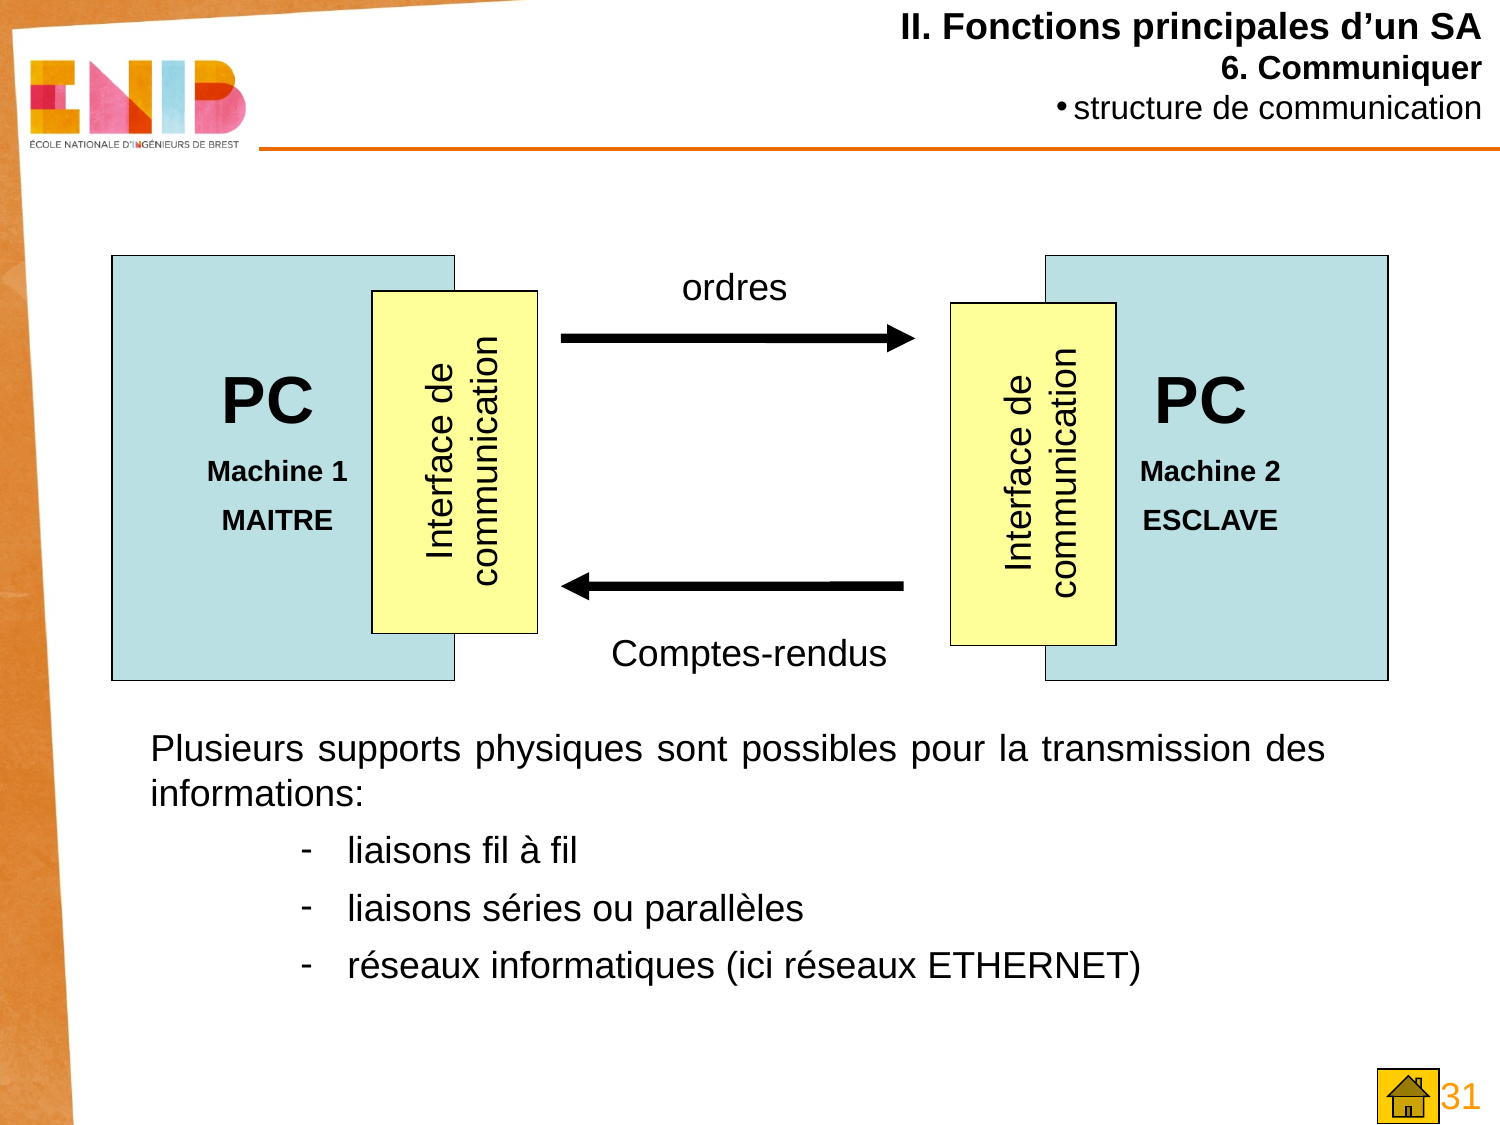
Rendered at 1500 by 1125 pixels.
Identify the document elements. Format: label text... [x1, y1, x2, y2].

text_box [950, 302, 1117, 646]
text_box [560, 585, 916, 683]
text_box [1045, 255, 1389, 681]
text_box [560, 332, 916, 345]
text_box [371, 290, 538, 634]
text_box [1377, 1068, 1440, 1124]
text_box ordres [667, 255, 809, 316]
text_box Plusieurs supports physiques sont possibles pour la transmission des informations: liaisons fil à fil liaisons séries ou parallèles réseaux informatiques (ici réseaux ETHERNET) [135, 716, 1341, 994]
text_box II. Fonctions principales d’un SA 6. Communiquer structure de communication [754, 0, 1498, 134]
picture [0, 0, 1440, 1125]
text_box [111, 255, 455, 681]
